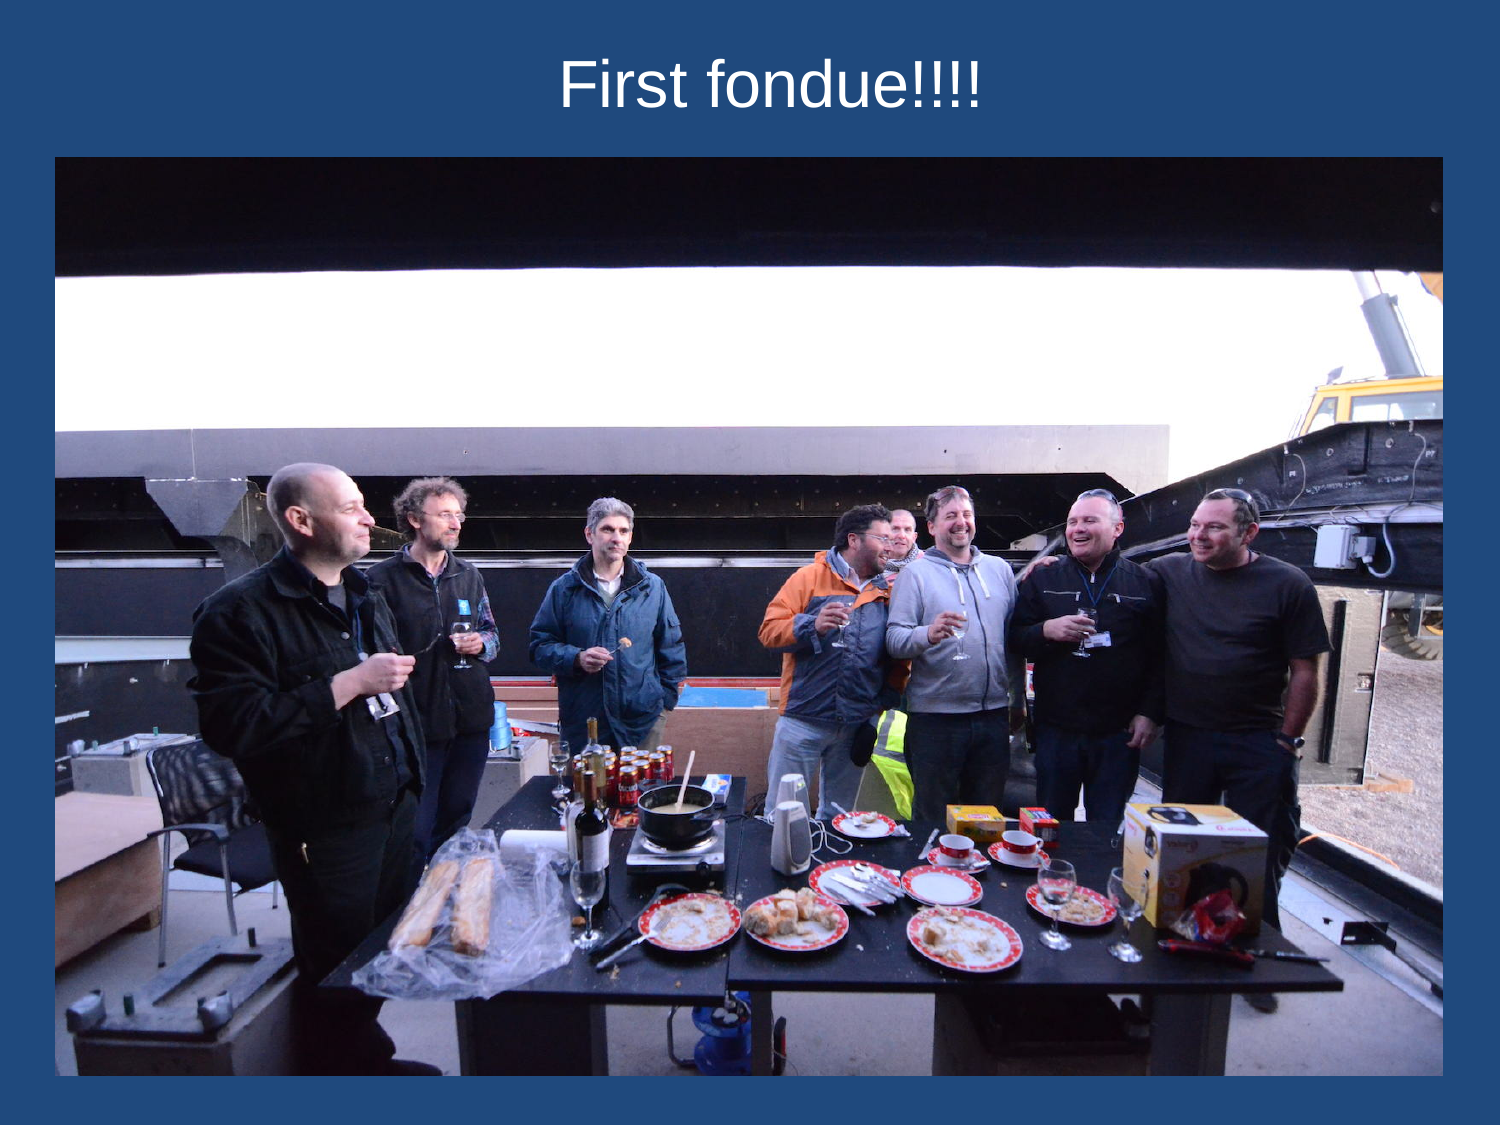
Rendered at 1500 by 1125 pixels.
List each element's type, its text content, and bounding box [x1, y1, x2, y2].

picture [55, 156, 1443, 1076]
text_box First fondue!!!! [252, 33, 1290, 128]
